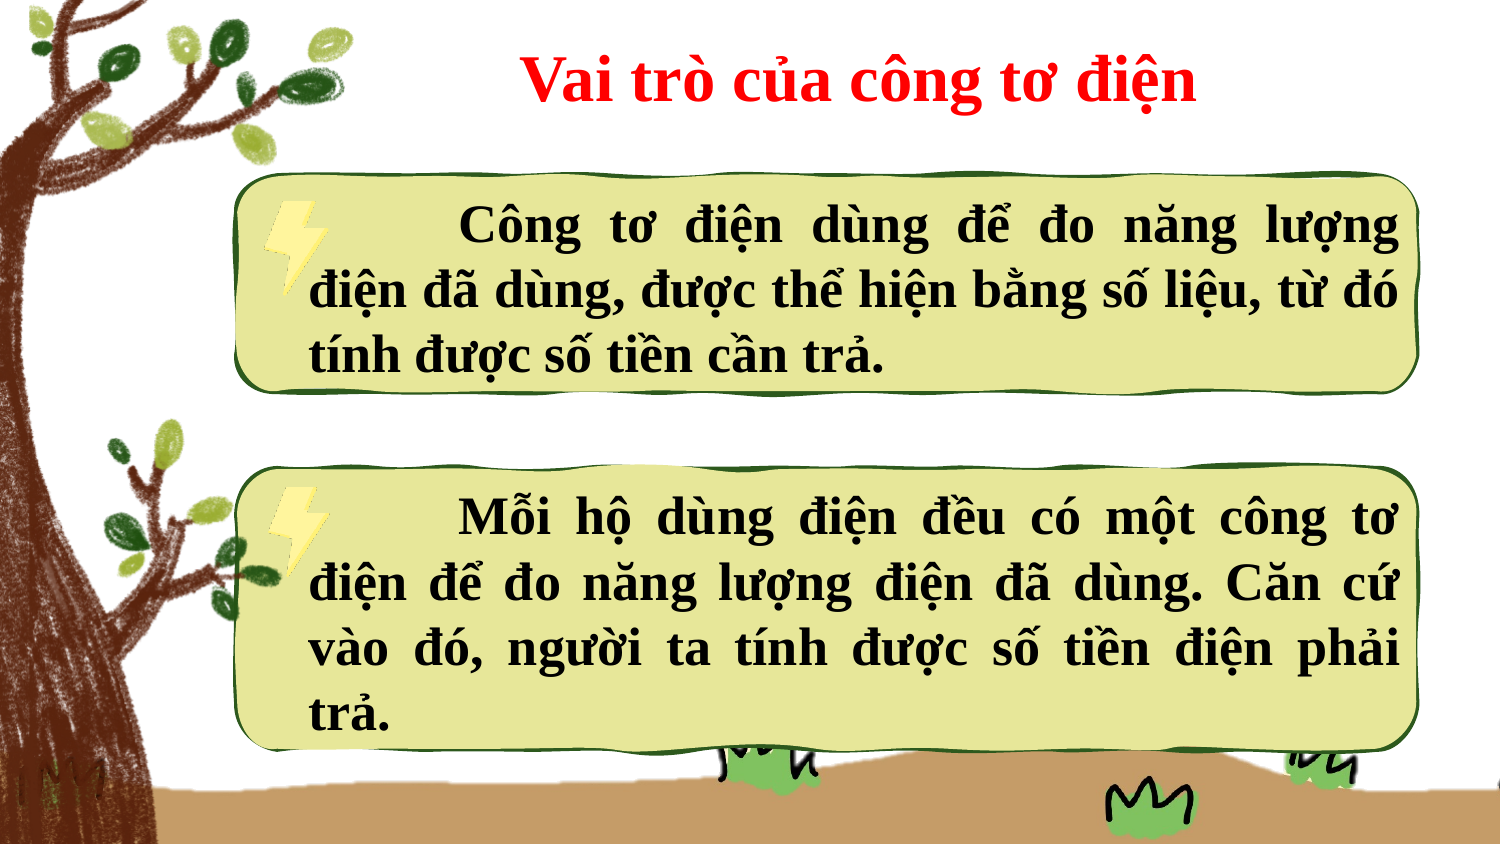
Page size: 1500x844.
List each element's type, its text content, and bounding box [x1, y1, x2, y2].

text_box Vai trò của công tơ điện [505, 27, 1238, 123]
text_box Công tơ điện dùng để đo năng lượng điện đã dùng, được thể hiện bằng số liệu, từ đó tính được số tiền cần trả. [354, 174, 1418, 395]
text_box Mỗi hộ dùng điện đều có một công tơ điện để đo năng lượng điện đã dùng. Căn cứ vào đó, người ta tính được số tiền điện phải trả. [354, 464, 1418, 714]
picture [0, 0, 1500, 844]
